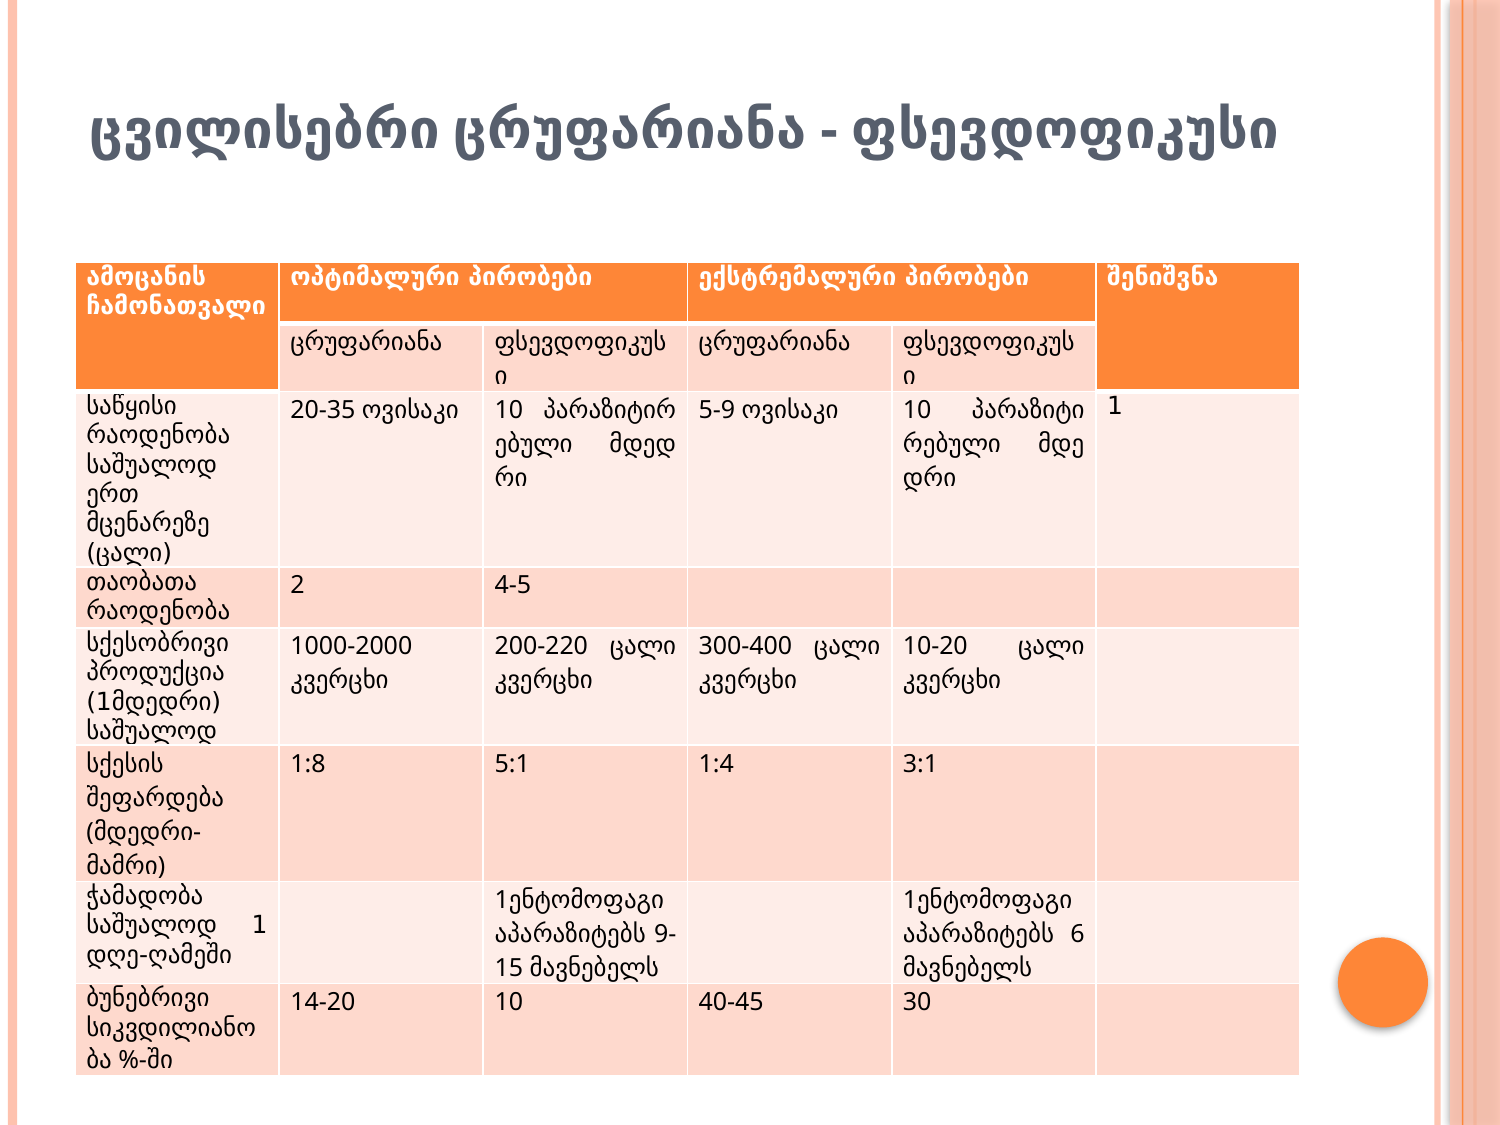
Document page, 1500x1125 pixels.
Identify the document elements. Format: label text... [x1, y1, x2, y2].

table_cell 1:8 [280, 746, 482, 881]
table_cell 30 [893, 984, 1095, 1075]
table_header ოპტიმალური პირობები [280, 263, 687, 321]
table_cell ცრუფარიანა [280, 326, 482, 391]
table_cell 14-20 [280, 984, 482, 1075]
table_cell სქესის შეფარდება (მდედრი-მამრი) [76, 746, 278, 881]
table_cell 5:1 [484, 746, 687, 881]
title ცვილისებრი ცრუფარიანა - ფსევდოფიკუსი [75, 45, 1300, 233]
table_cell 10 [484, 984, 687, 1075]
table_cell ფსევდოფიკუსი [893, 326, 1095, 391]
table_cell [1097, 568, 1299, 627]
table_cell 1:4 [688, 746, 891, 881]
table_cell 40-45 [688, 984, 891, 1075]
table_cell [280, 882, 482, 983]
table_cell [1097, 746, 1299, 881]
table_cell 3:1 [893, 746, 1095, 881]
table_header შენიშვნა [1097, 263, 1299, 389]
table_cell სქესობრივი პროდუქცია (1მდედრი) საშუალოდ [76, 629, 278, 744]
table_cell 1 [1097, 394, 1299, 566]
table_cell 1ენტომოფაგი აპარაზიტებს 6 მავნებელს [893, 882, 1095, 983]
table_cell 20-35 ოვისაკი [280, 392, 482, 566]
table_cell საწყისი რაოდენობა საშუალოდ ერთ მცენარეზე (ცალი) [76, 394, 278, 566]
table_cell ბუნებრივი სიკვდილიანობა %-ში [76, 984, 278, 1075]
table_cell ჭამადობა საშუალოდ 1 დღე-ღამეში [76, 882, 278, 983]
table_cell [1097, 629, 1299, 744]
table_cell 1000-2000 კვერცხი [280, 629, 482, 744]
table_cell ცრუფარიანა [688, 326, 891, 391]
table_cell თაობათა რაოდენობა [76, 568, 278, 627]
table_cell 5-9 ოვისაკი [688, 392, 891, 566]
table_cell 1ენტომოფაგი აპარაზიტებს 9-15 მავნებელს [484, 882, 687, 983]
table_cell 300-400 ცალი კვერცხი [688, 629, 891, 744]
table_cell [1097, 984, 1299, 1075]
table_cell 10 პარაზიტი რებული მდე დრი [893, 392, 1095, 566]
table_cell 10 პარაზიტირ ებული მდედ რი [484, 392, 687, 566]
table_cell [893, 568, 1095, 627]
table_header ამოცანის ჩამონათვალი [76, 263, 278, 389]
table_header ექსტრემალური პირობები [688, 263, 1095, 321]
table_cell 10-20 ცალი კვერცხი [893, 629, 1095, 744]
table_cell [1097, 882, 1299, 983]
table_cell [688, 882, 891, 983]
table_cell 4-5 [484, 568, 687, 627]
table_cell 200-220 ცალი კვერცხი [484, 629, 687, 744]
table_cell ფსევდოფიკუსი [484, 326, 687, 391]
table_cell [688, 568, 891, 627]
table_cell 2 [280, 568, 482, 627]
